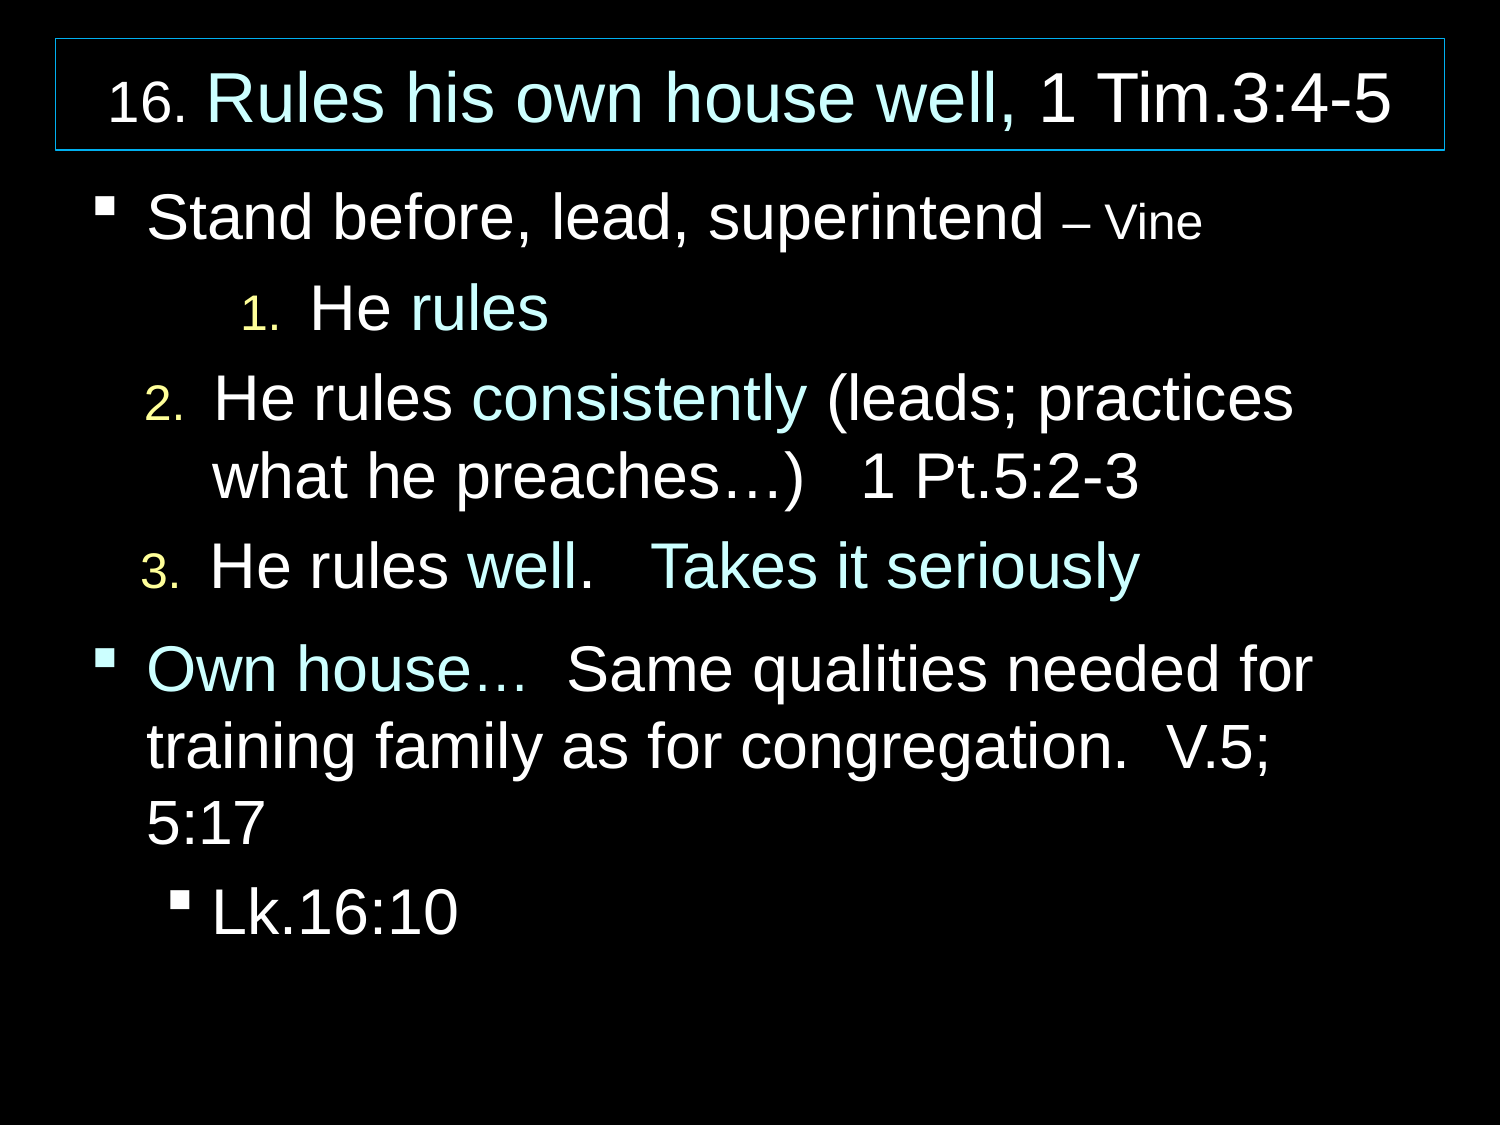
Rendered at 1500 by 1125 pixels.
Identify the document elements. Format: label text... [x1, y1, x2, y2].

list Stand before, lead, superintend – Vine 1. He rules 2. He rules consistently (leads; practices what he preaches…) 1 Pt.5:2-3 3. He rules well. Takes it seriously Own house… Same qualities needed for training family as for congregation. V.5; 5:17 Lk.16:10 [75, 167, 1425, 1067]
text_box 16. Rules his own house well, 1 Tim.3:4-5 [55, 38, 1445, 150]
